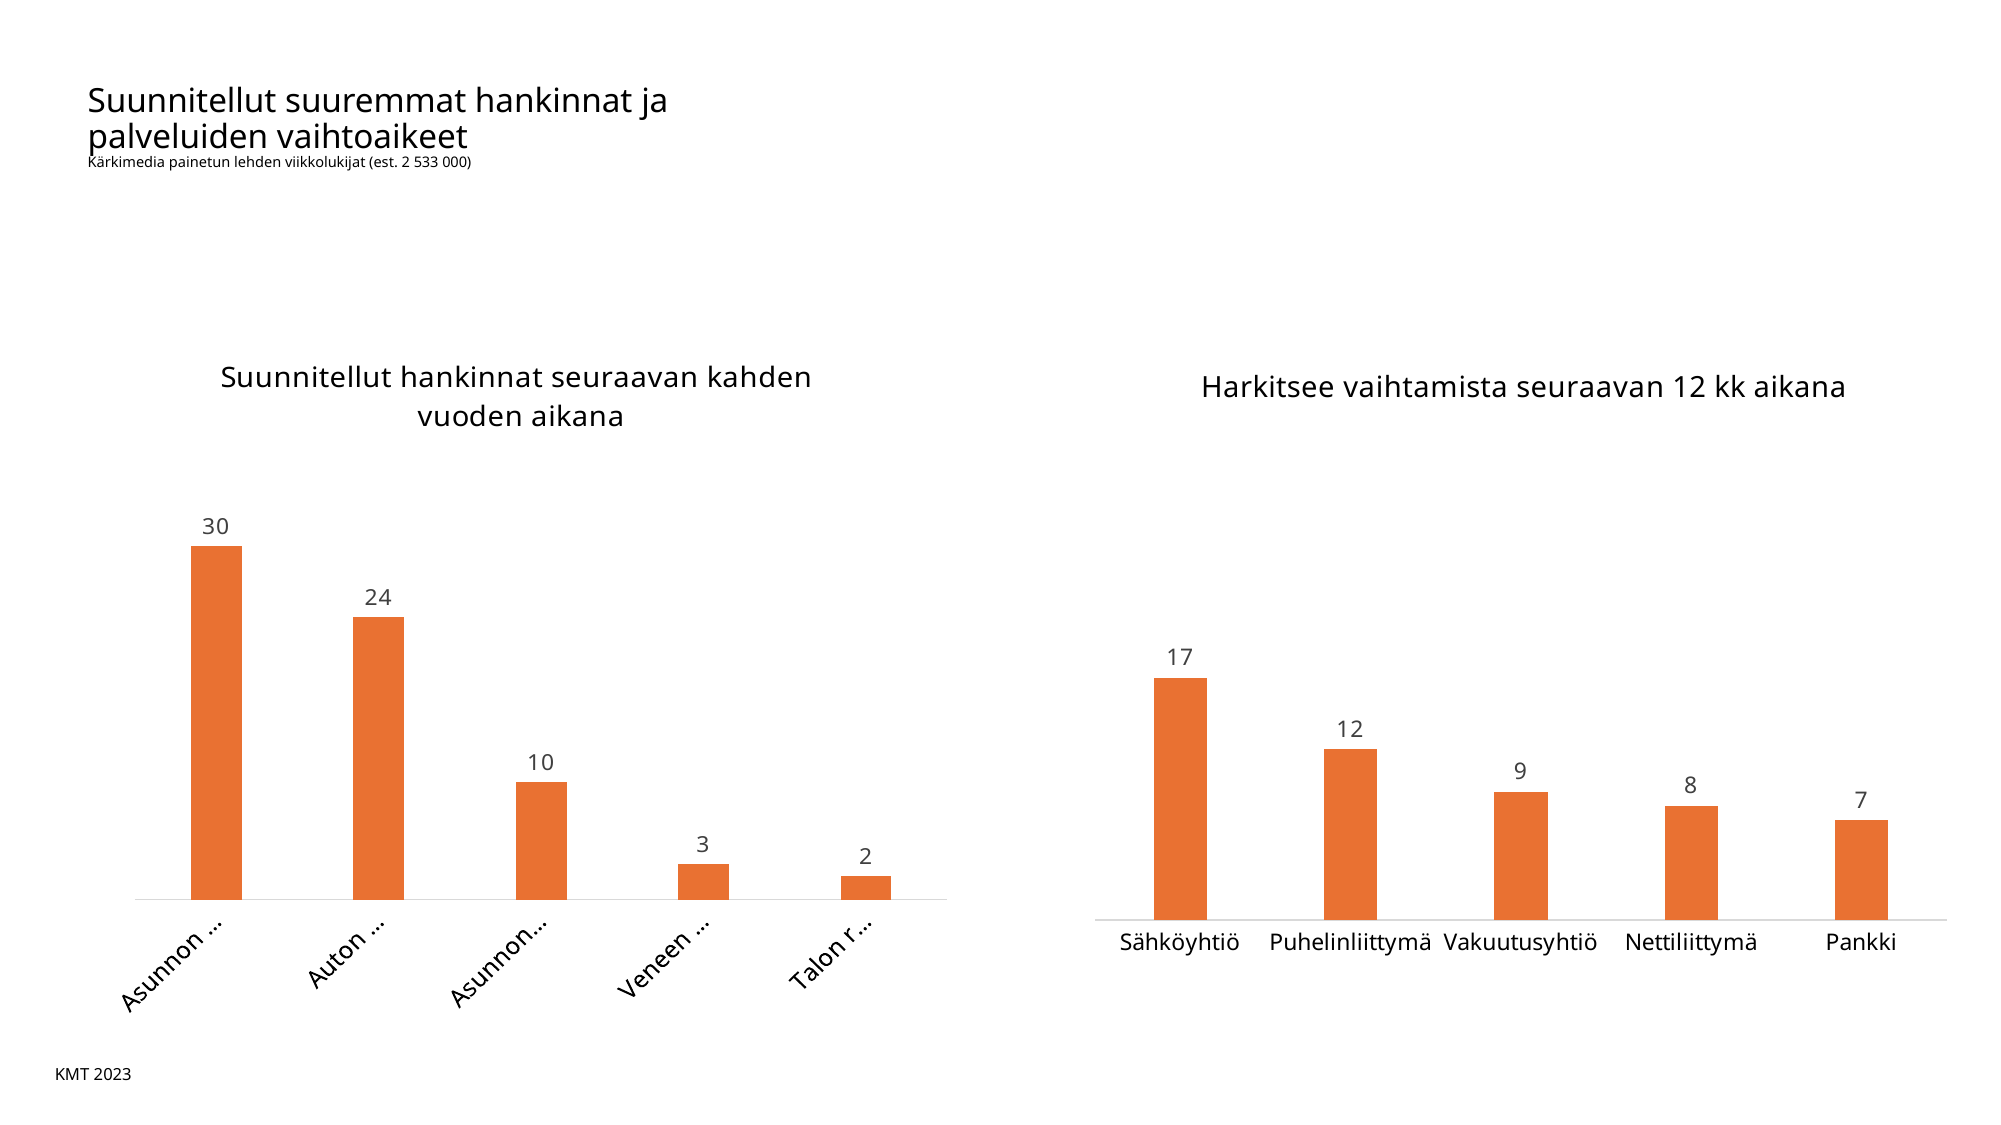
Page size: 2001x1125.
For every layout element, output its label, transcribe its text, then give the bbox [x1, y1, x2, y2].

title Suunnitellut suuremmat hankinnat ja palveluiden vaihtoaikeet Kärkimedia painetun lehden viikkolukijat (est. 2 533 000) [72, 75, 1928, 197]
chart [74, 327, 968, 1019]
slide_number KMT 2023 [39, 1043, 198, 1104]
chart [1032, 327, 1969, 1019]
